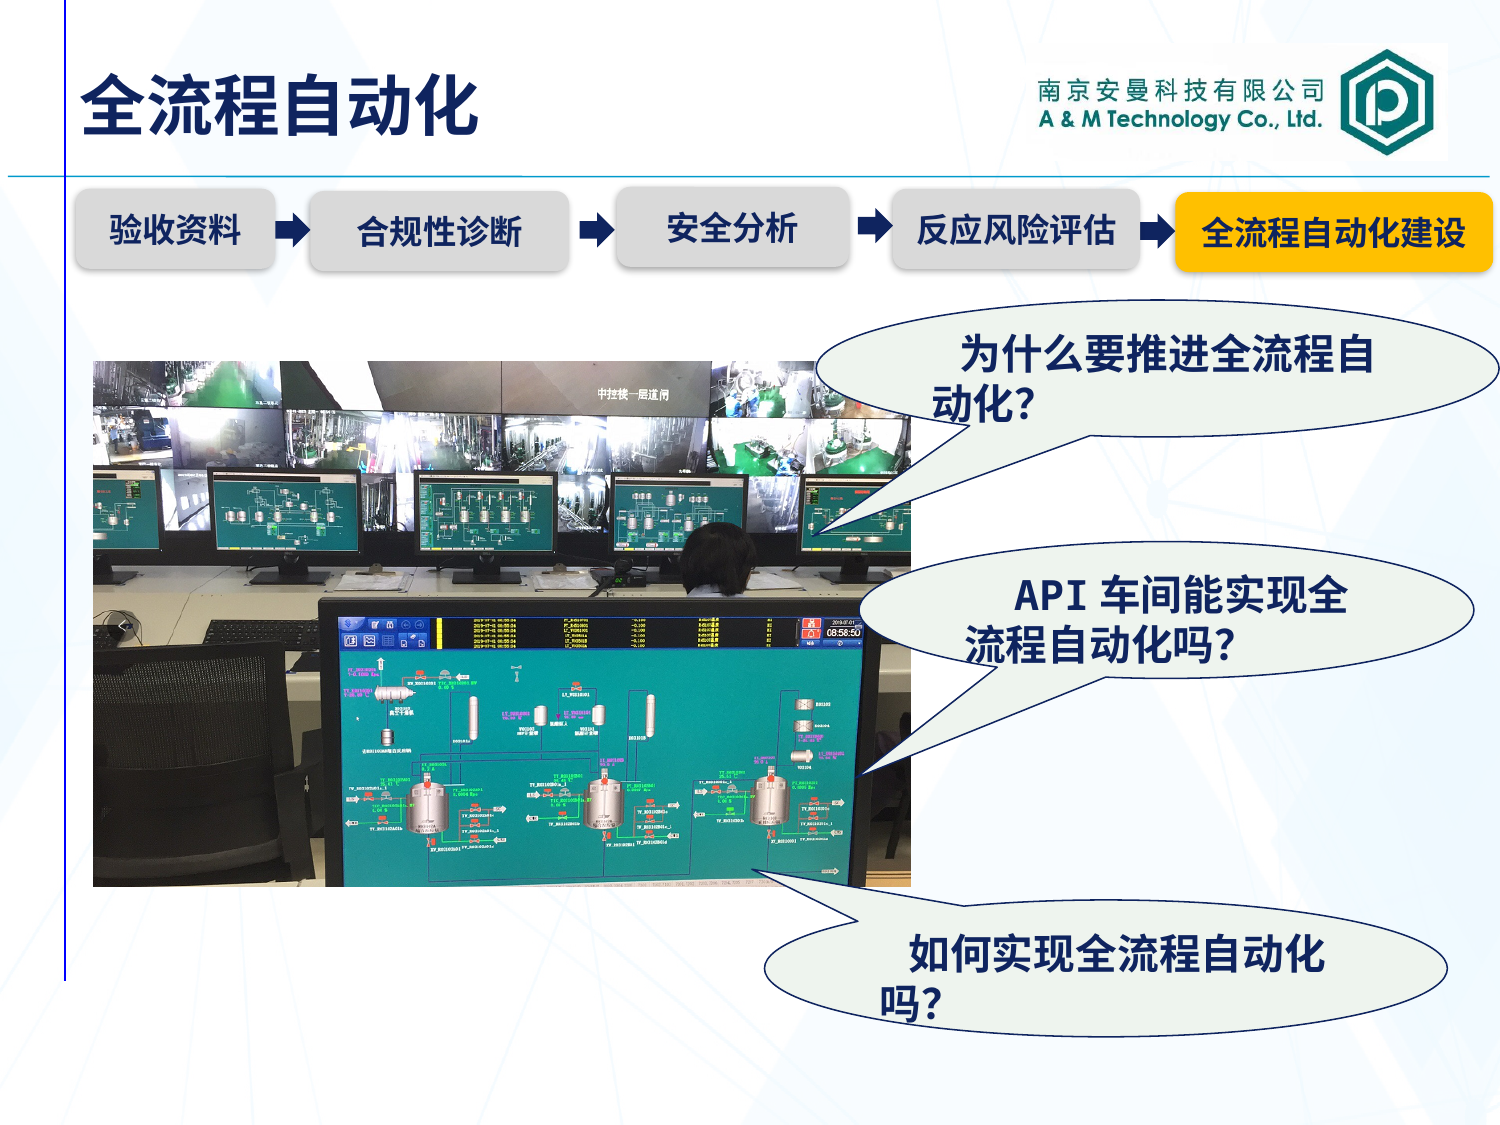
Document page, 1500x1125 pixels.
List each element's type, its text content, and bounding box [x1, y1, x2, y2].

text_box 全流程自动化建设 [1175, 192, 1494, 273]
title 全流程自动化 [69, 33, 1311, 153]
text_box [1144, 213, 1176, 249]
text_box [579, 212, 611, 248]
text_box API车间能实现全流程自动化吗？ [916, 541, 1474, 754]
text_box 反应风险评估 [892, 188, 1141, 269]
text_box 为什么要推进全流程自动化？ [819, 299, 1500, 499]
text_box 安全分析 [617, 186, 849, 267]
text_box 验收资料 [76, 188, 276, 269]
text_box 如何实现全流程自动化吗？ [764, 895, 1448, 1037]
picture [92, 360, 911, 887]
text_box [857, 208, 893, 244]
text_box 合规性诊断 [310, 190, 570, 272]
picture [1025, 43, 1448, 162]
text_box [275, 212, 311, 248]
